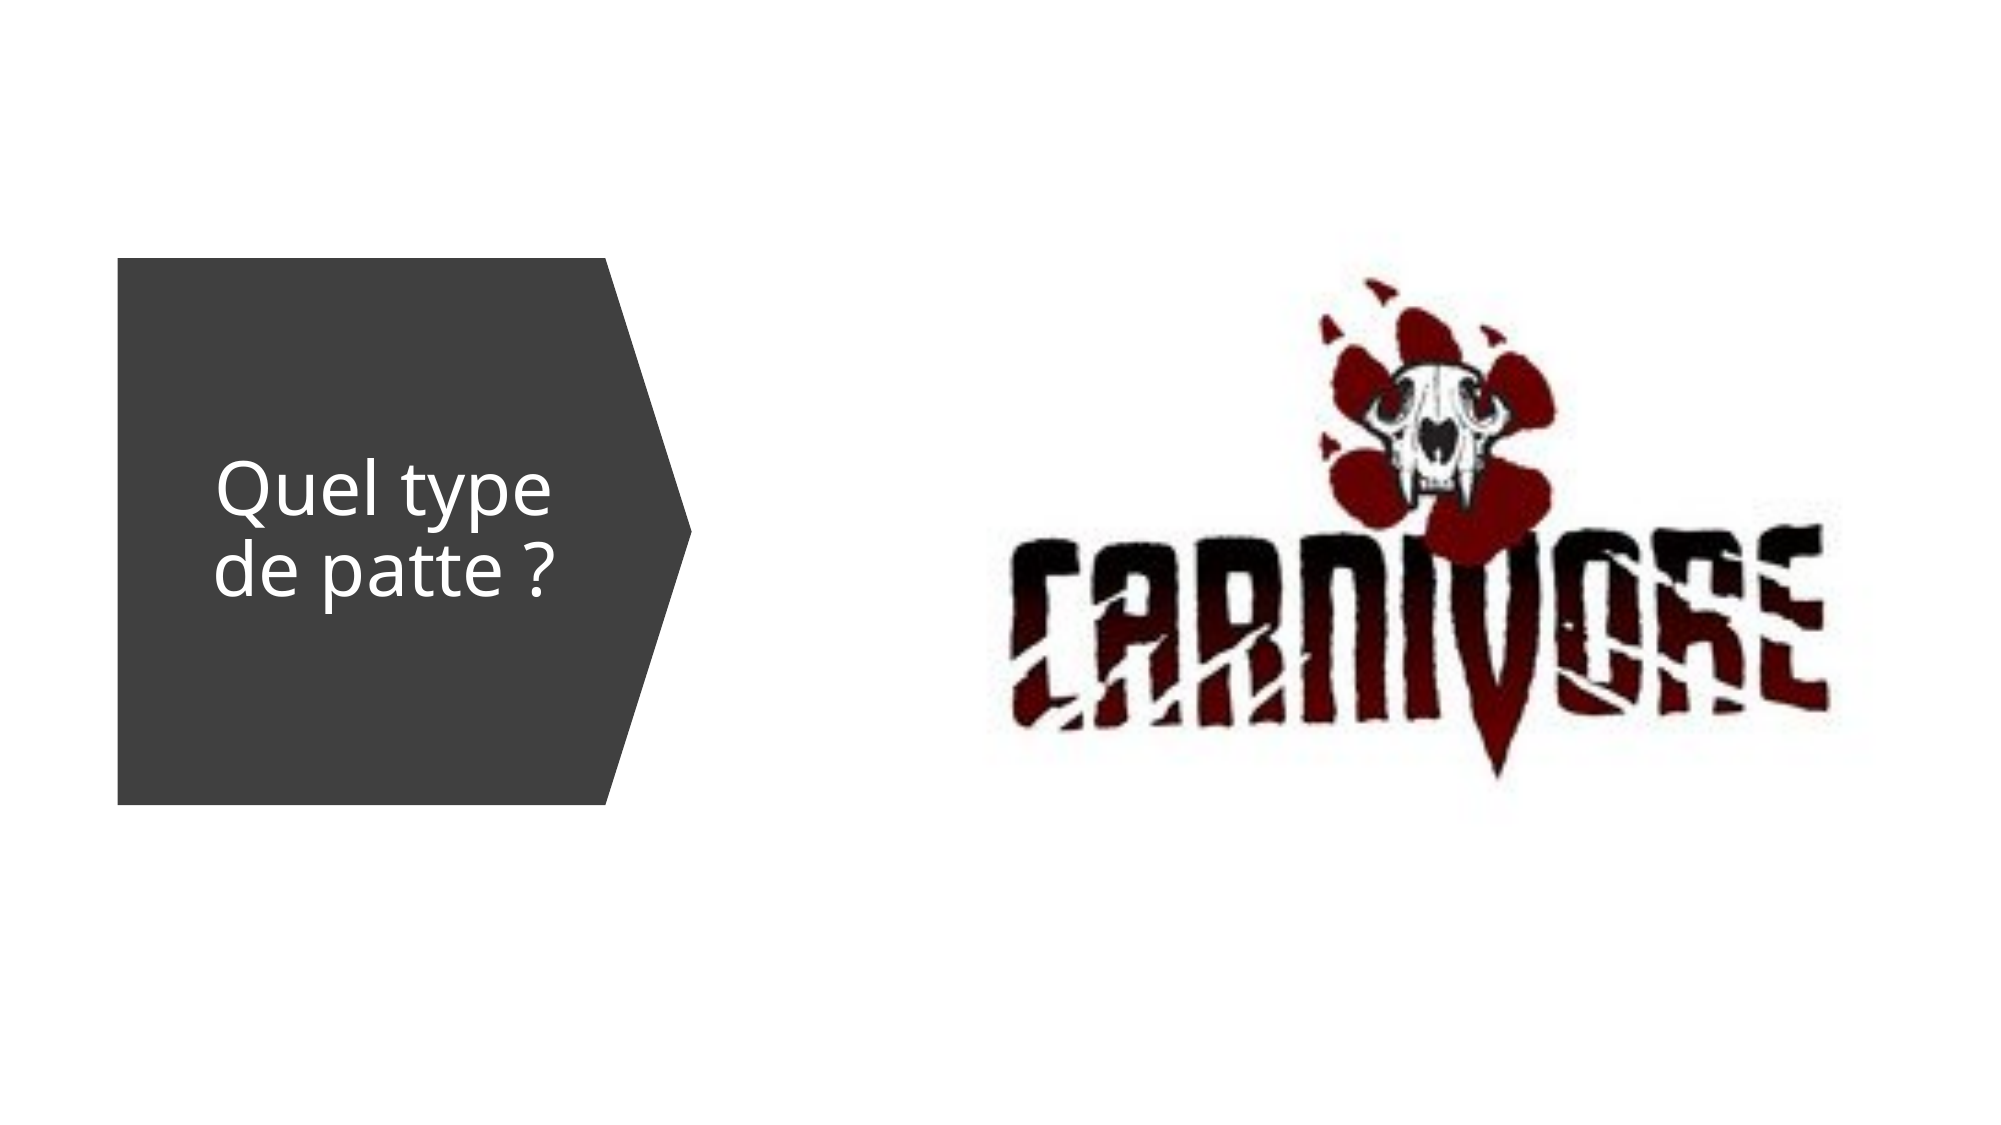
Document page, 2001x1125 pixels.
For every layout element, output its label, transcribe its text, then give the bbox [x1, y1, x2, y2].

title Quel type de patte ? [168, 322, 601, 741]
text_box [116, 256, 694, 807]
picture [871, 0, 2000, 1125]
